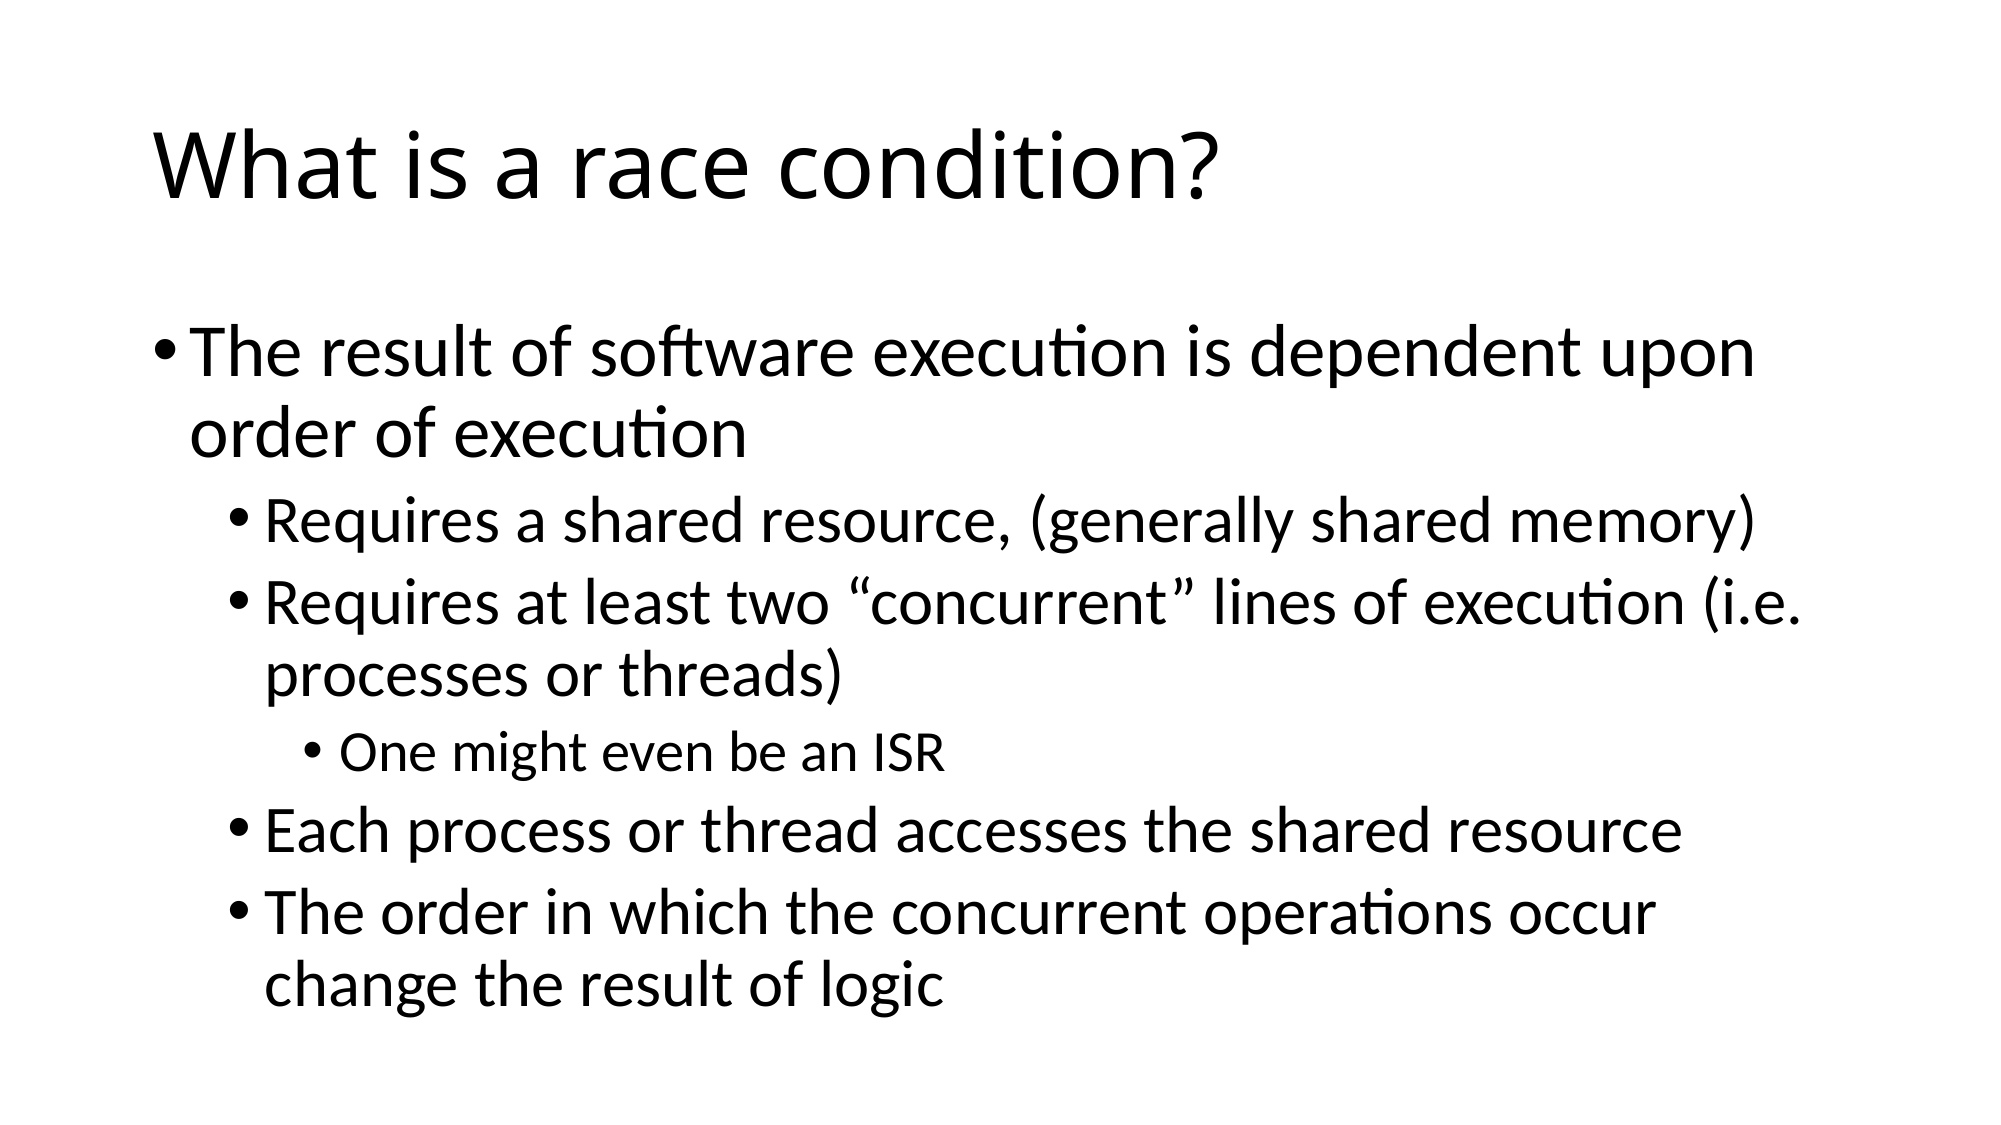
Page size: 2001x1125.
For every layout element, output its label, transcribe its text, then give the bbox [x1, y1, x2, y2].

title What is a race condition? [137, 59, 1863, 278]
list The result of software execution is dependent upon order of execution Requires a shared resource, (generally shared memory) Requires at least two “concurrent” lines of execution (i.e. processes or threads) One might even be an ISR Each process or thread accesses the shared resource The order in which the concurrent operations occur change the result of logic [137, 304, 1834, 1035]
